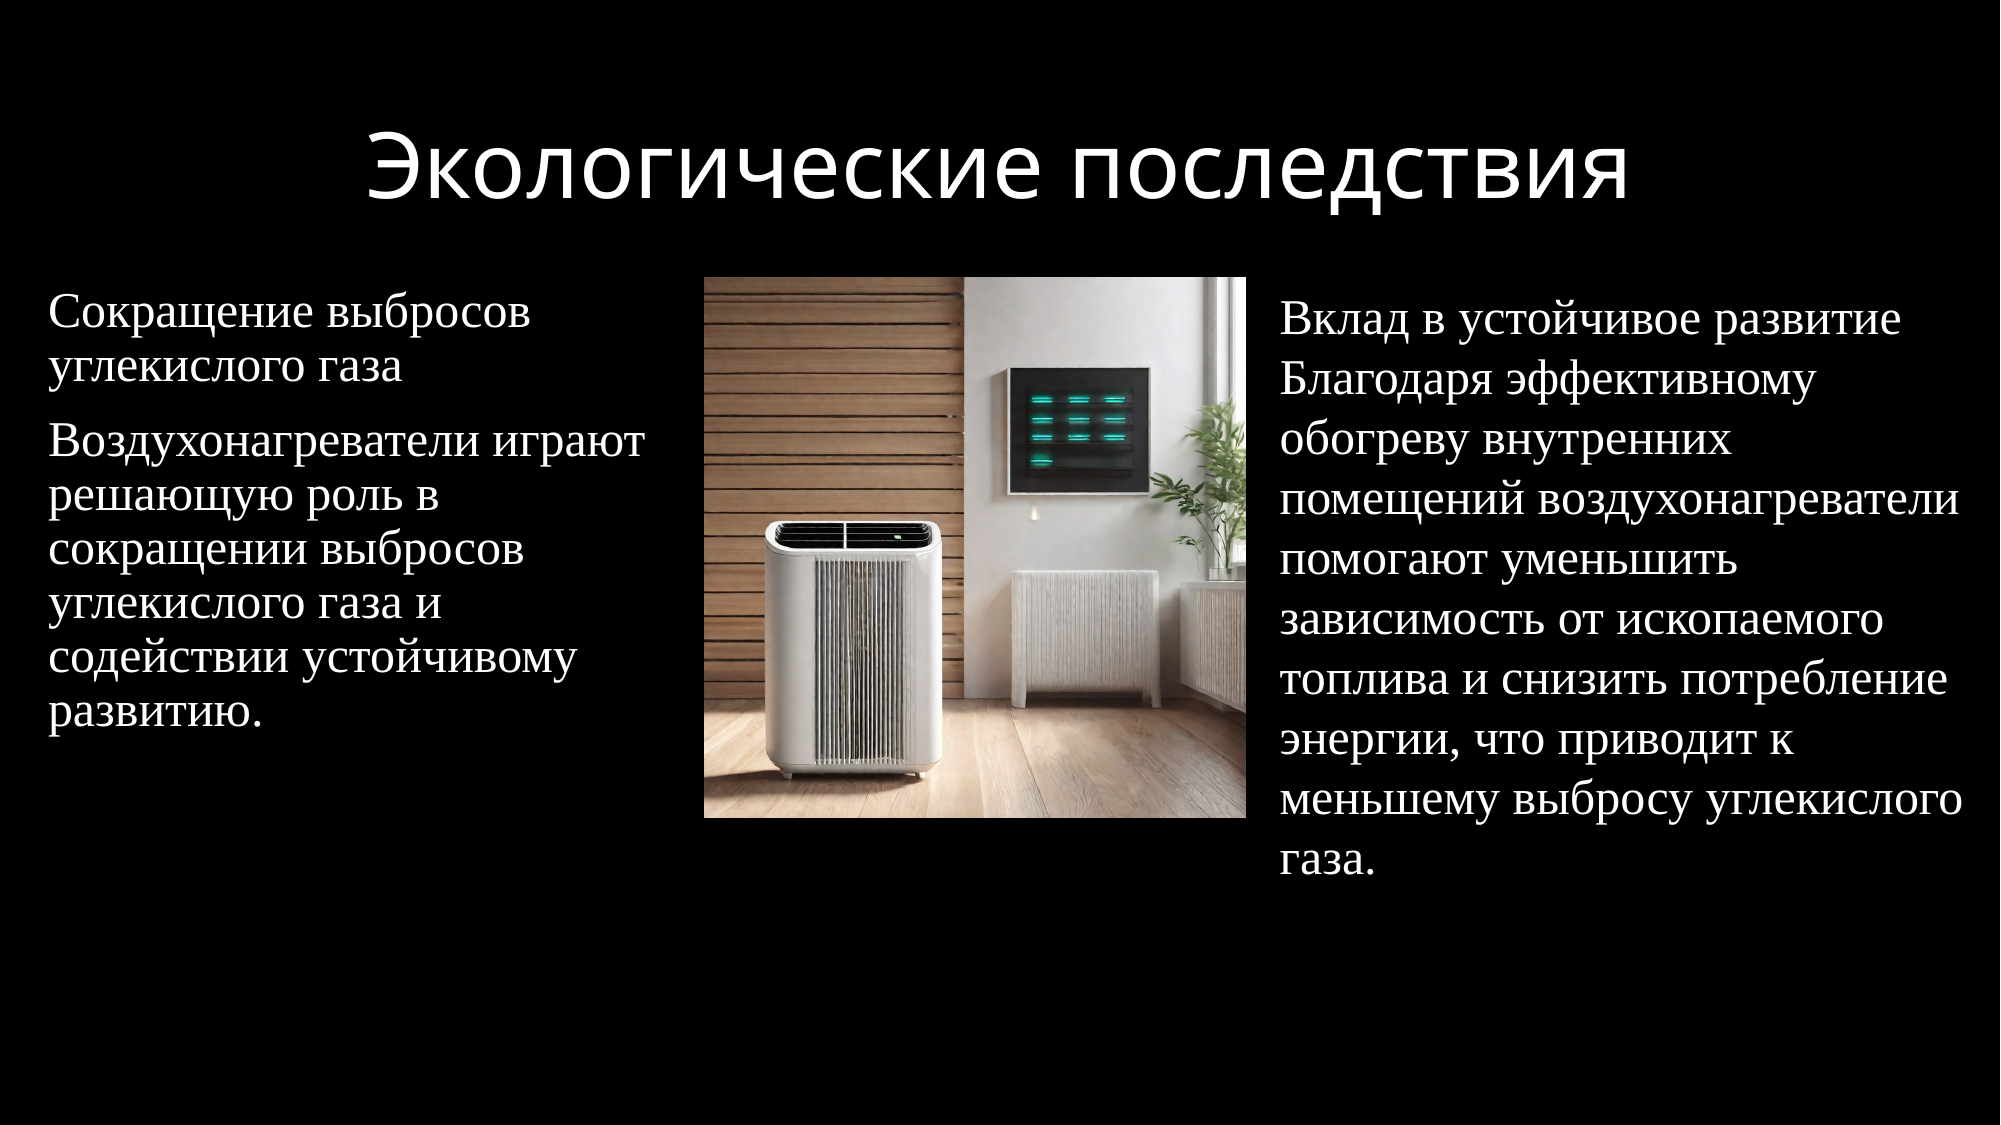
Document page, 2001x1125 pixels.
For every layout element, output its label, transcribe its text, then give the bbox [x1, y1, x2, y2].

text_box Вклад в устойчивое развитие Благодаря эффективному обогреву внутренних помещений воздухонагреватели помогают уменьшить зависимость от ископаемого топлива и снизить потребление энергии, что приводит к меньшему выбросу углекислого газа. [1264, 276, 1979, 892]
title Экологические последствия [137, 59, 1863, 278]
picture [704, 277, 1246, 818]
list Сокращение выбросов углекислого газа Воздухонагреватели играют решающую роль в сокращении выбросов углекислого газа и содействии устойчивому развитию. [33, 276, 702, 1045]
